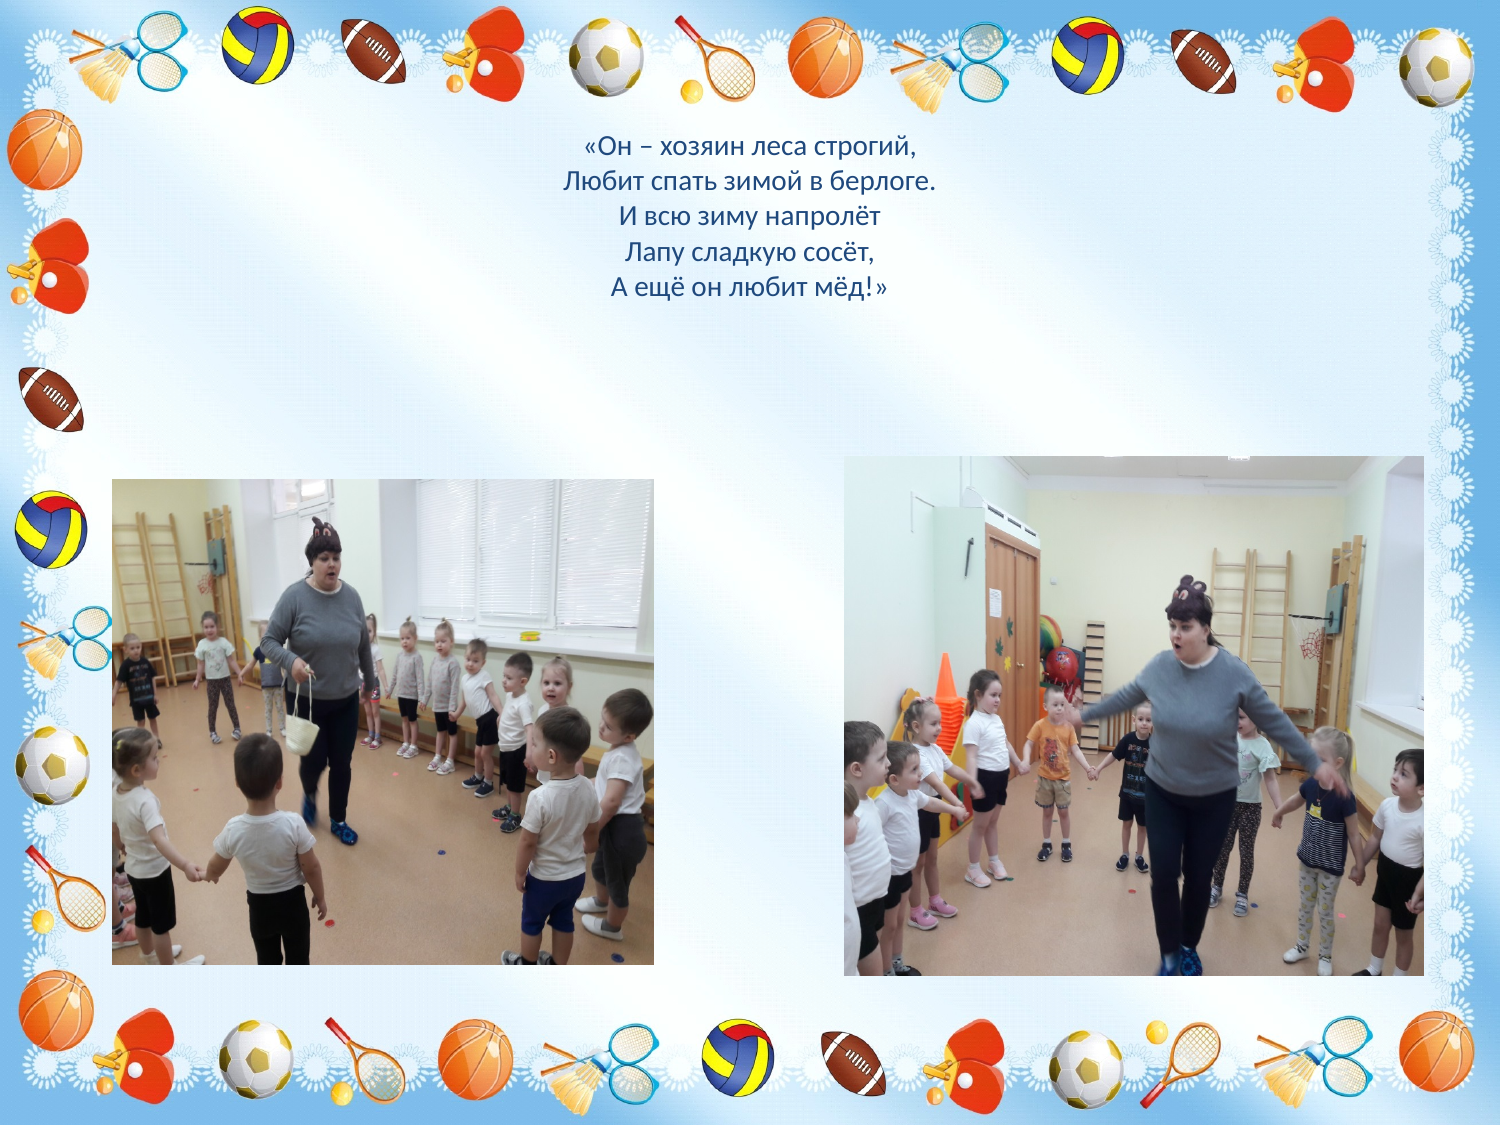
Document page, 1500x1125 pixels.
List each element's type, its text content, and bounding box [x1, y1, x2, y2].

title «Он – хозяин леса строгий, Любит спать зимой в берлоге. И всю зиму напролёт Лапу сладкую сосёт, А ещё он любит мёд!» [75, 101, 1425, 362]
picture [0, 0, 1500, 1125]
